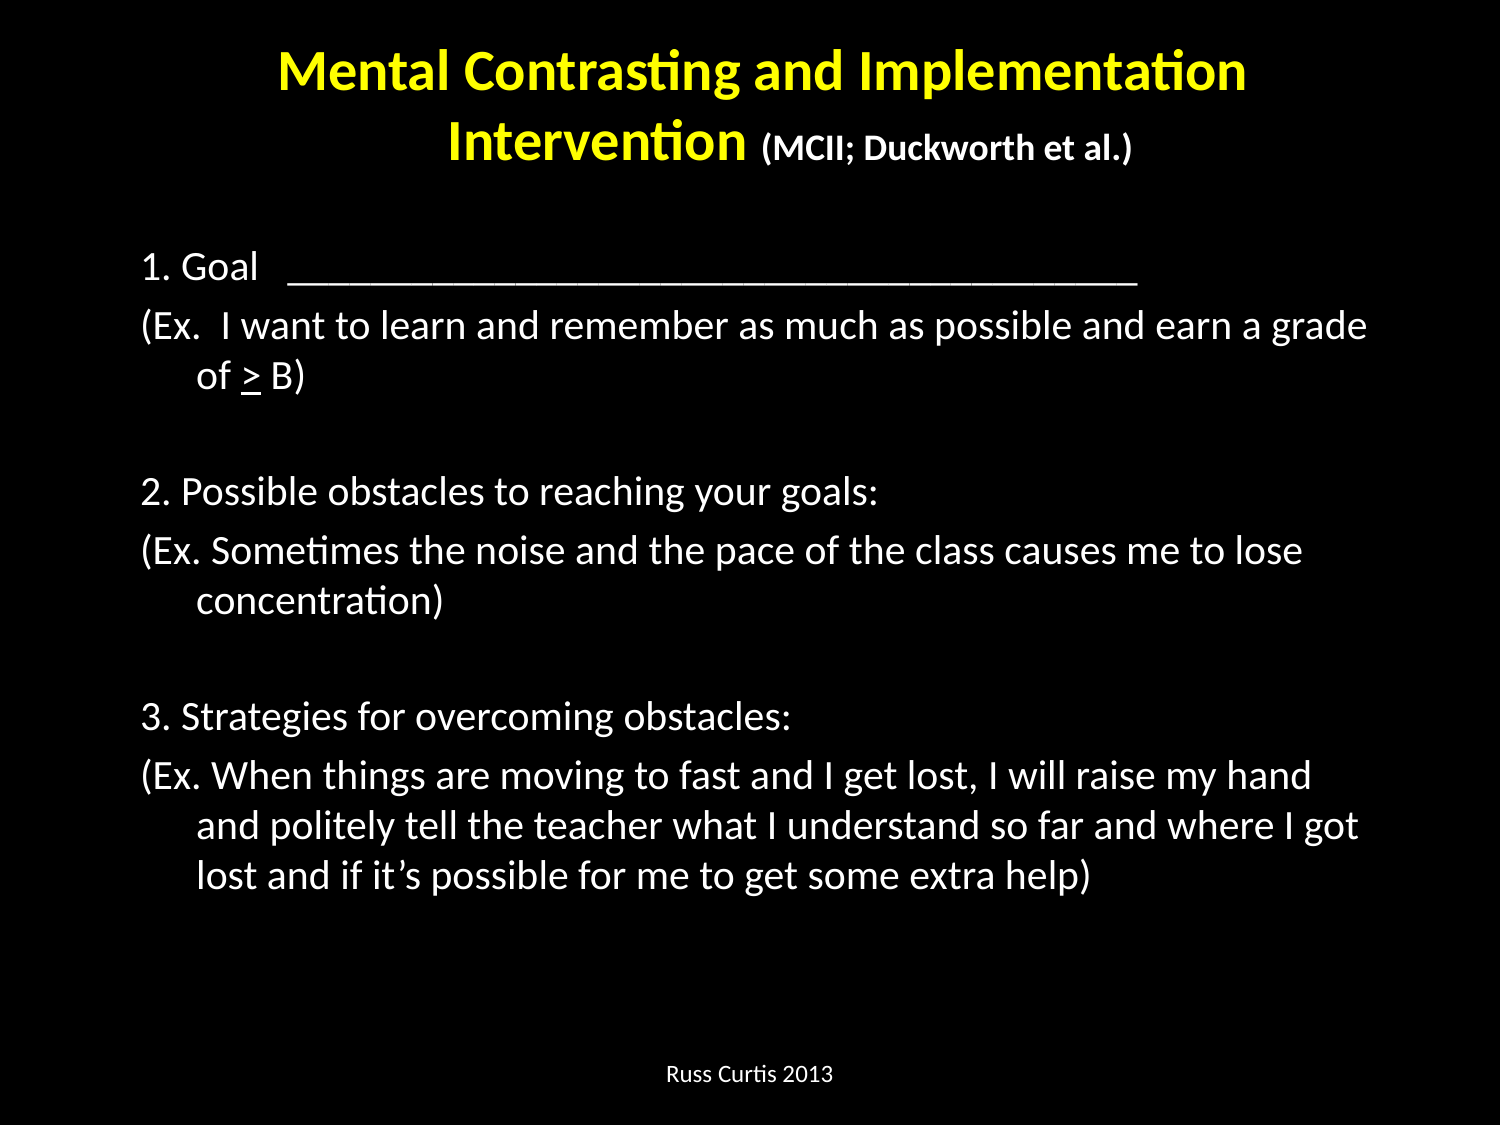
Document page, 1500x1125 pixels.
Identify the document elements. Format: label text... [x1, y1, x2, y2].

footer Russ Curtis 2013 [512, 1042, 988, 1103]
list Mental Contrasting and Implementation Intervention (MCII; Duckworth et al.) 1. Goal _________________________________________ (Ex. I want to learn and remember as much as possible and earn a grade of > B) 2. Possible obstacles to reaching your goals: (Ex. Sometimes the noise and the pace of the class causes me to lose concentration) 3. Strategies for overcoming obstacles: (Ex. When things are moving to fast and I get lost, I will raise my hand and politely tell the teacher what I understand so far and where I got lost and if it’s possible for me to get some extra help) [125, 24, 1400, 1063]
